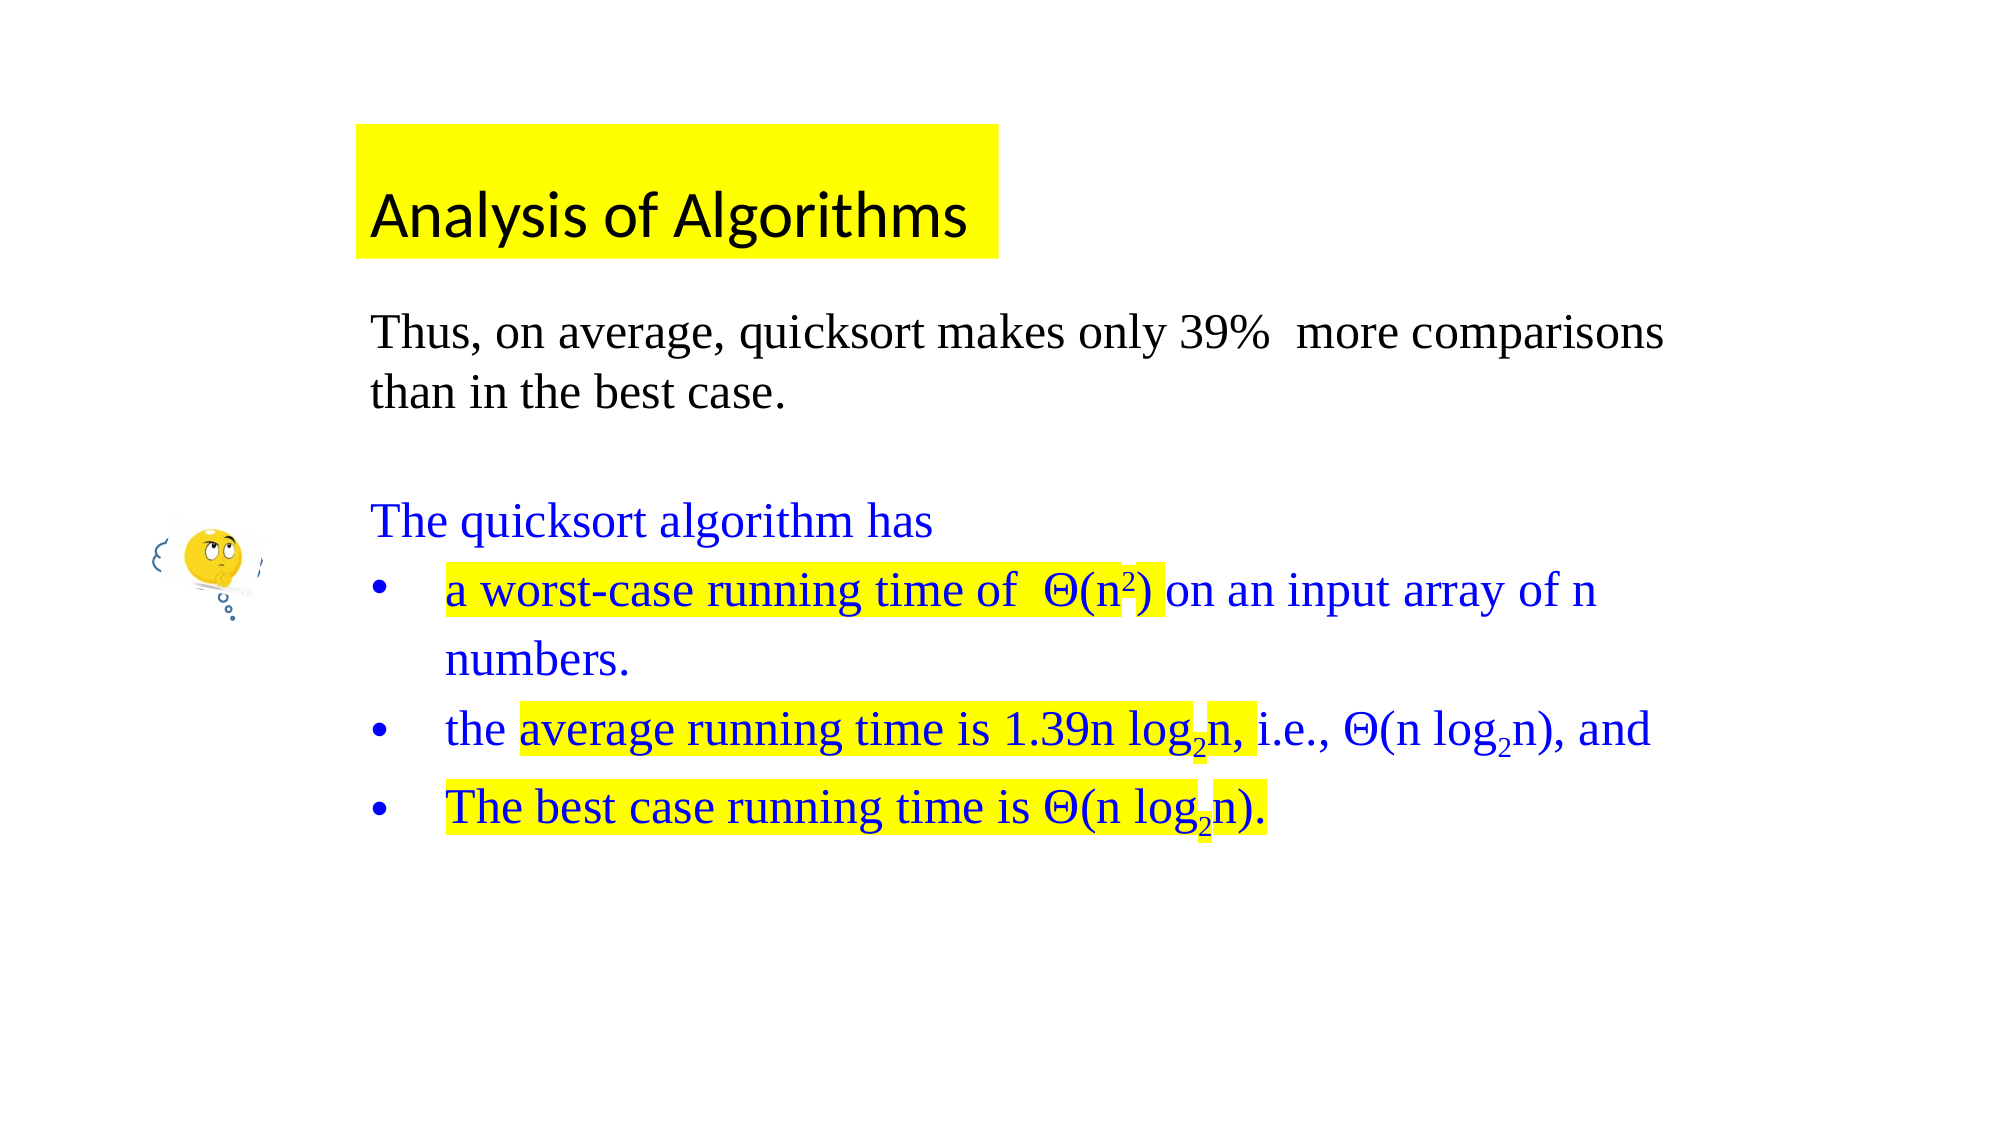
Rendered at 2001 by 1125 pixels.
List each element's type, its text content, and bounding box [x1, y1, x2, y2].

text_box [224, 605, 233, 614]
picture [160, 517, 265, 599]
text_box [152, 541, 165, 572]
text_box Analysis of Algorithms [355, 123, 999, 259]
text_box Thus, on average, quicksort makes only 39% more comparisons than in the best case. The quicksort algorithm has a worst-case running time of Θ(n2) on an input array of n numbers. the average running time is 1.39n log2n, i.e., Θ(n log2n), and The best case running time is Θ(n log2n). [355, 290, 1763, 979]
text_box [217, 594, 229, 603]
